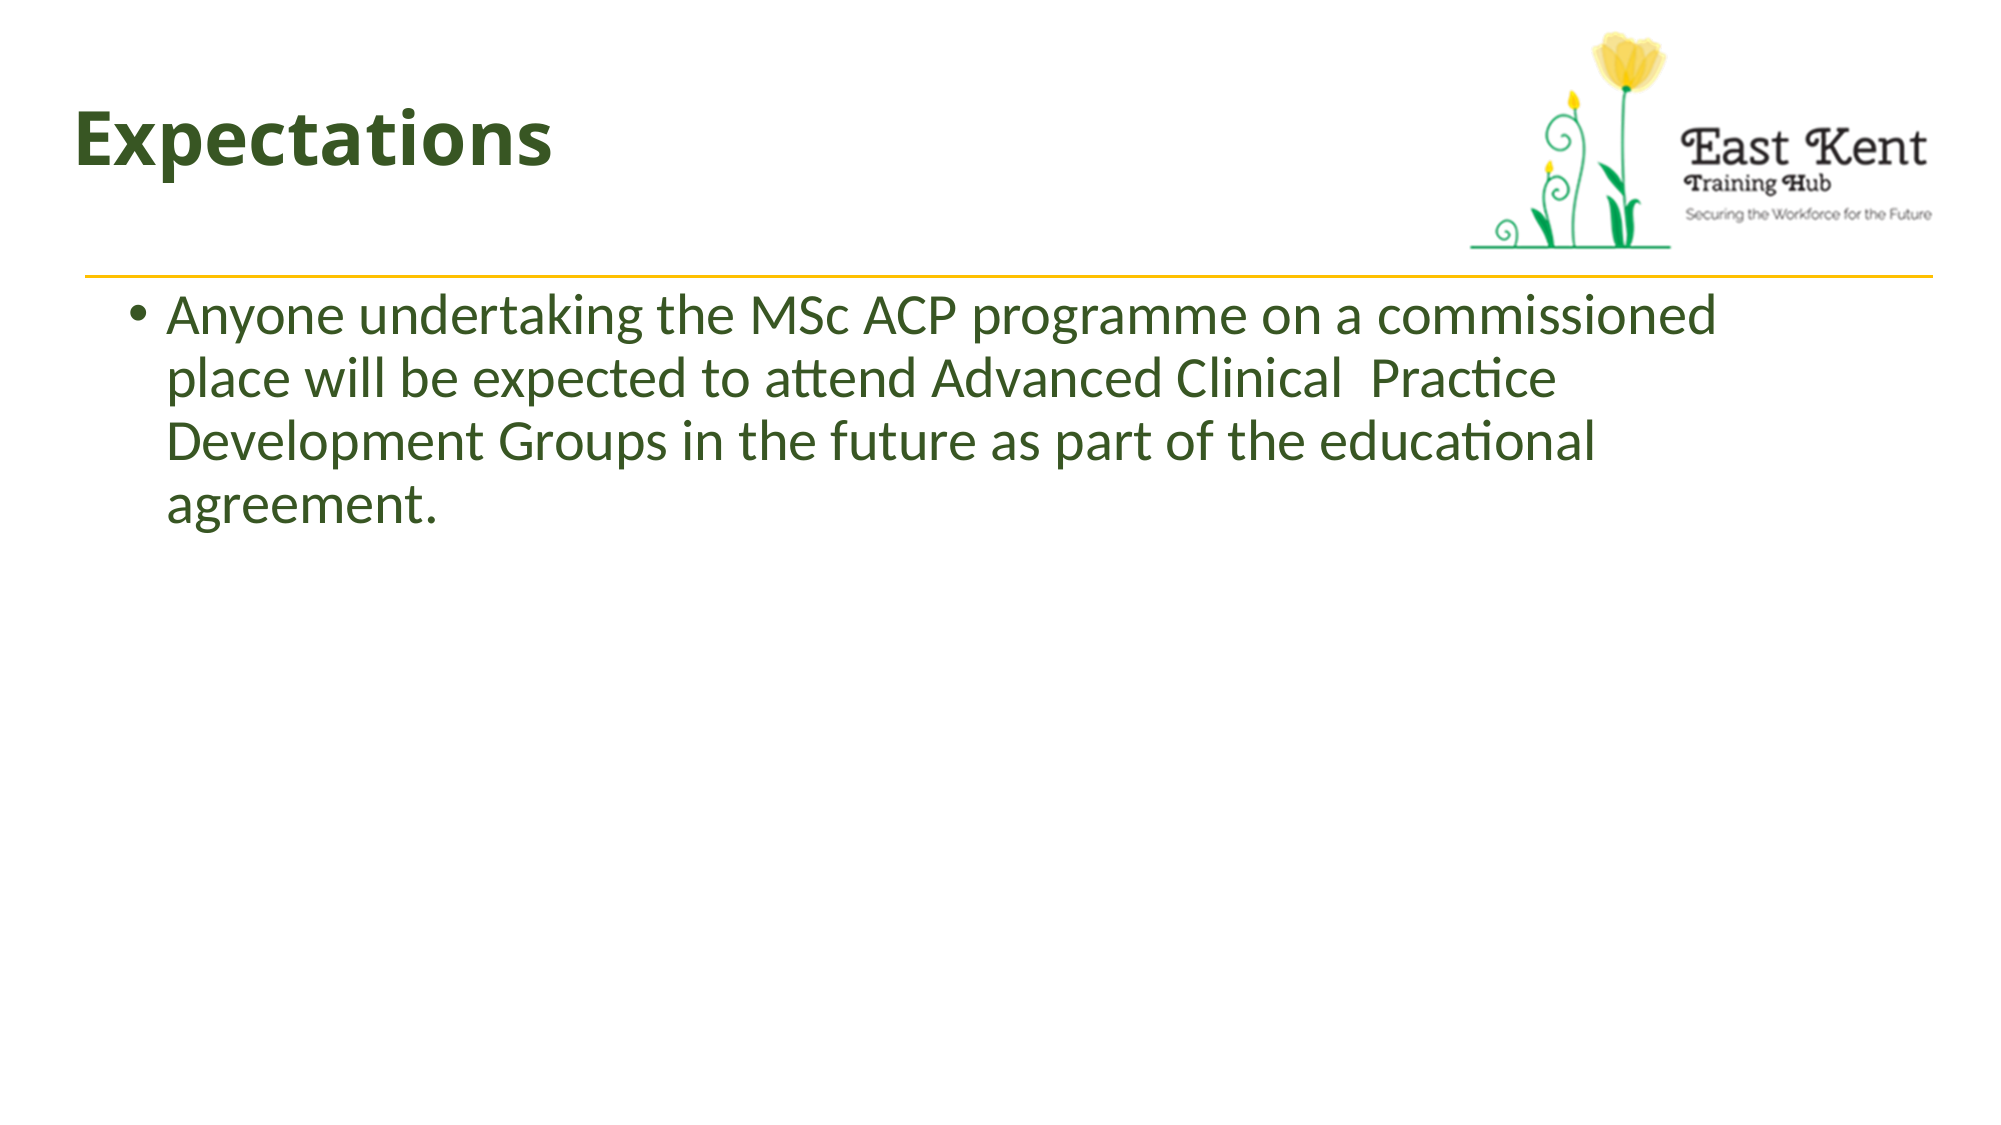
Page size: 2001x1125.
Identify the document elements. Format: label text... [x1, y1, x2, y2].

title Expectations [57, 33, 1467, 250]
picture [1467, 30, 1934, 250]
list Anyone undertaking the MSc ACP programme on a commissioned place will be expected to attend Advanced Clinical Practice Development Groups in the future as part of the educational agreement. [113, 278, 1832, 1045]
